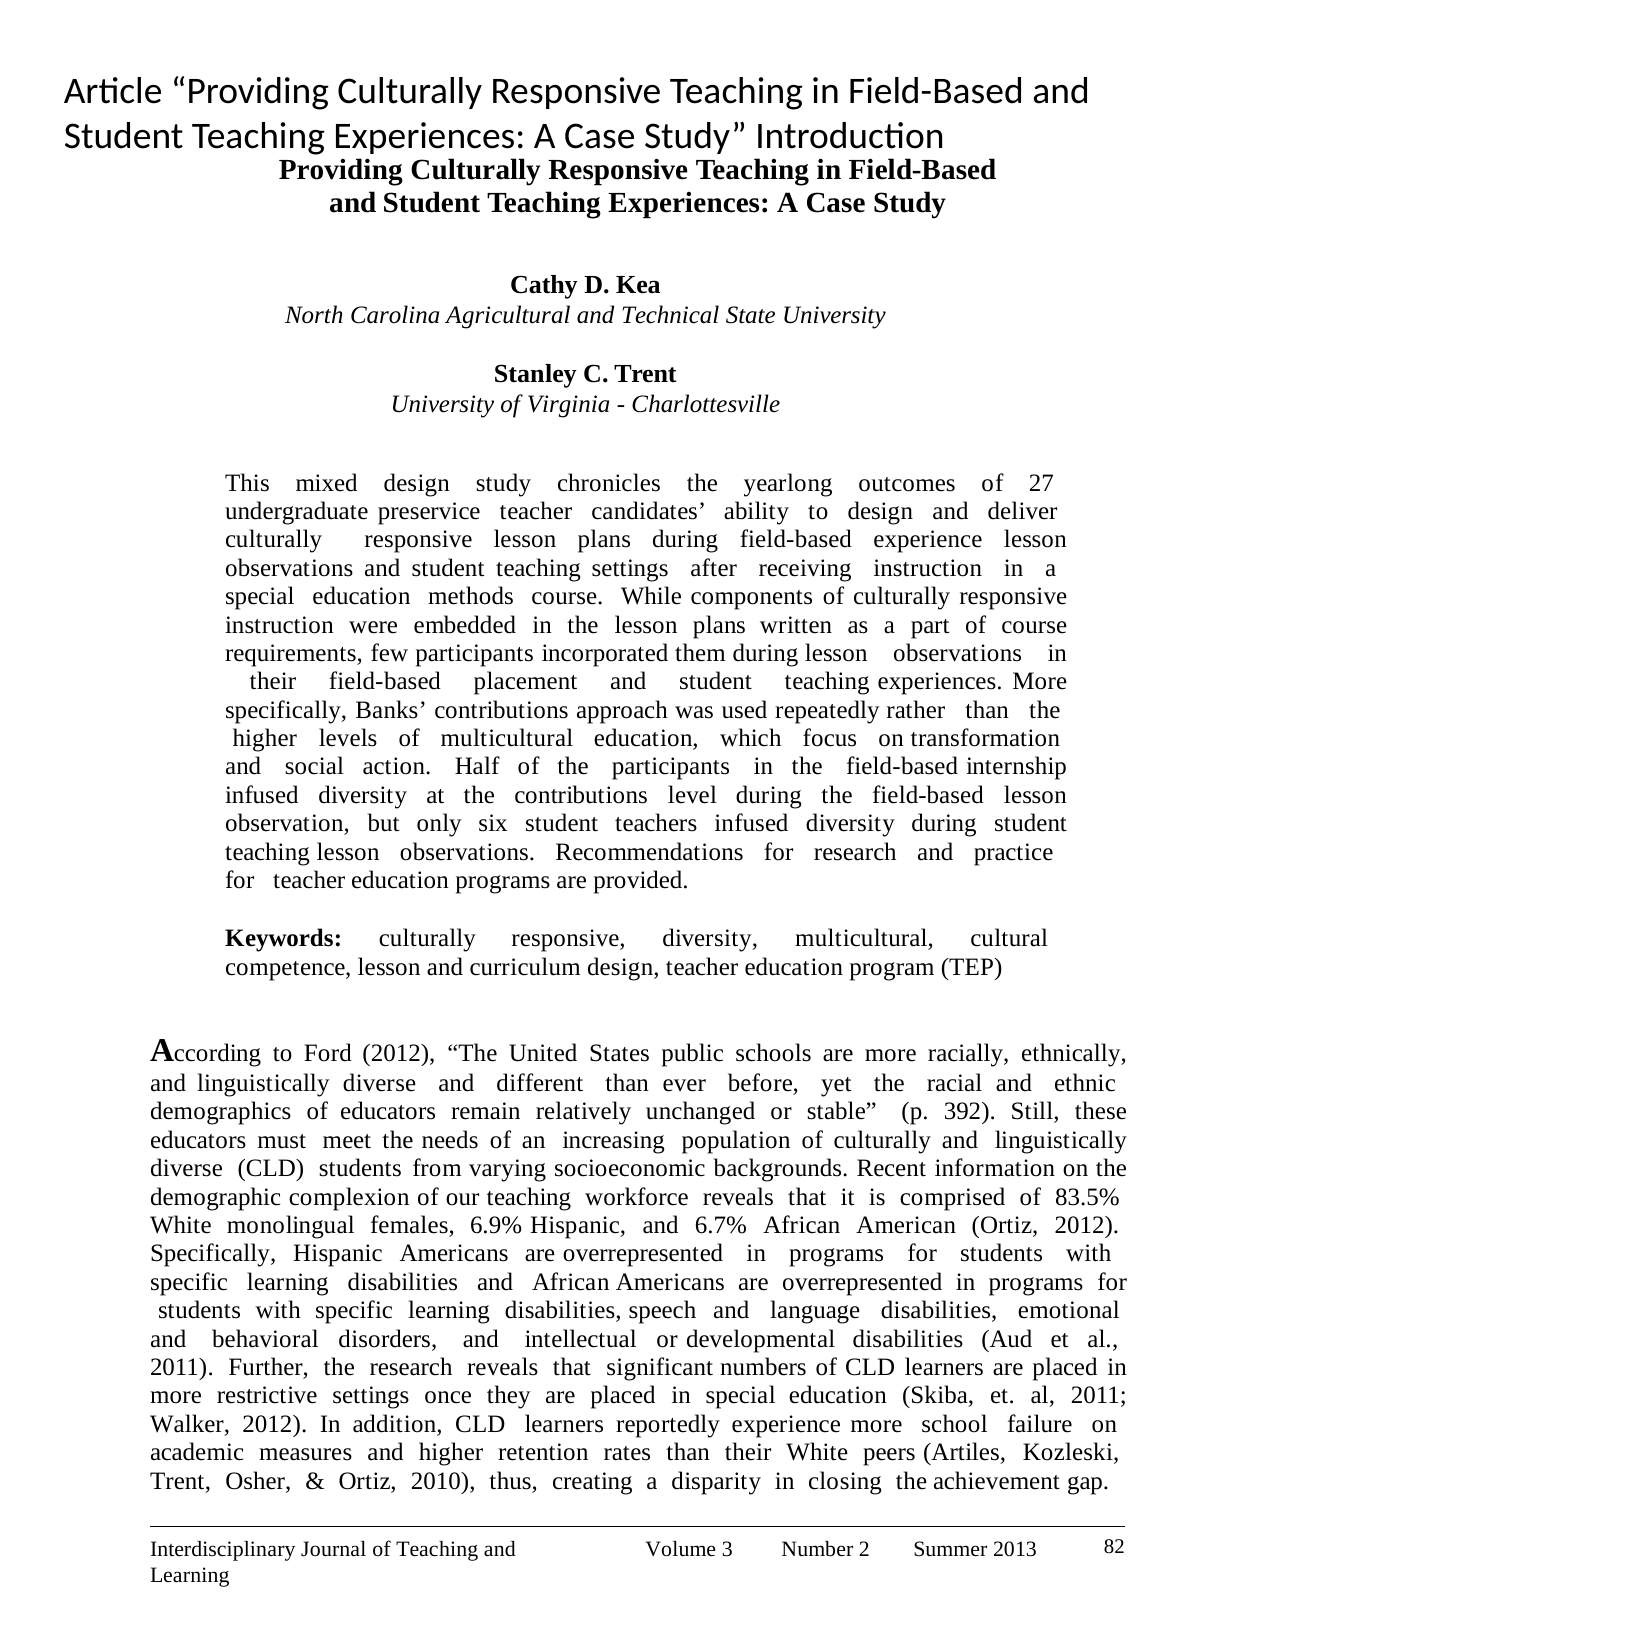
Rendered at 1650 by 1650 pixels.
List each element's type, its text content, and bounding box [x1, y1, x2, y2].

slide_number 82 [1072, 1532, 1130, 1650]
title Article “Providing Culturally Responsive Teaching in Field-Based and Student Teaching Experiences: A Case Study” Introduction [63, 66, 1212, 157]
text_box Providing Culturally Responsive Teaching in Field-Based and Student Teaching Experiences: A Case Study Cathy D. Kea North Carolina Agricultural and Technical State University Stanley C. Trent University of Virginia - Charlottesville This mixed design study chronicles the yearlong outcomes of 27 undergraduate preservice teacher candidates’ ability to design and deliver culturally responsive lesson plans during field-based experience lesson observations and student teaching settings after receiving instruction in a special education methods course. While components of culturally responsive instruction were embedded in the lesson plans written as a part of course requirements, few participants incorporated them during lesson observations in their field-based placement and student teaching experiences. More specifically, Banks’ contributions approach was used repeatedly rather than the higher levels of multicultural education, which focus on transformation and social action. Half of the participants in the field-based internship infused diversity at the contributions level during the field-based lesson observation, but only six student teachers infused diversity during student teaching lesson observations. Recommendations for research and practice for teacher education programs are provided. Keywords: culturally responsive, diversity, multicultural, cultural competence, lesson and curriculum design, teacher education program (TEP) According to Ford (2012), “The United States public schools are more racially, ethnically, and linguistically diverse and different than ever before, yet the racial and ethnic demographics of educators remain relatively unchanged or stable” (p. 392). Still, these educators must meet the needs of an increasing population of culturally and linguistically diverse (CLD) students from varying socioeconomic backgrounds. Recent information on the demographic complexion of our teaching workforce reveals that it is comprised of 83.5% White monolingual females, 6.9% Hispanic, and 6.7% African American (Ortiz, 2012). Specifically, Hispanic Americans are overrepresented in programs for students with specific learning disabilities and African Americans are overrepresented in programs for students with specific learning disabilities, speech and language disabilities, emotional and behavioral disorders, and intellectual or developmental disabilities (Aud et al., 2011). Further, the research reveals that significant numbers of CLD learners are placed in more restrictive settings once they are placed in special education (Skiba, et. al, 2011; Walker, 2012). In addition, CLD learners reportedly experience more school failure on academic measures and higher retention rates than their White peers (Artiles, Kozleski, Trent, Osher, & Ortiz, 2010), thus, creating a disparity in closing the achievement gap. [147, 151, 1128, 1495]
footer Interdisciplinary Journal of Teaching and Learning [147, 1534, 599, 1650]
text_box Summer 2013 [911, 1534, 1039, 1561]
text_box Volume 3 [643, 1534, 734, 1561]
slide_number Number 2 [779, 1534, 872, 1650]
